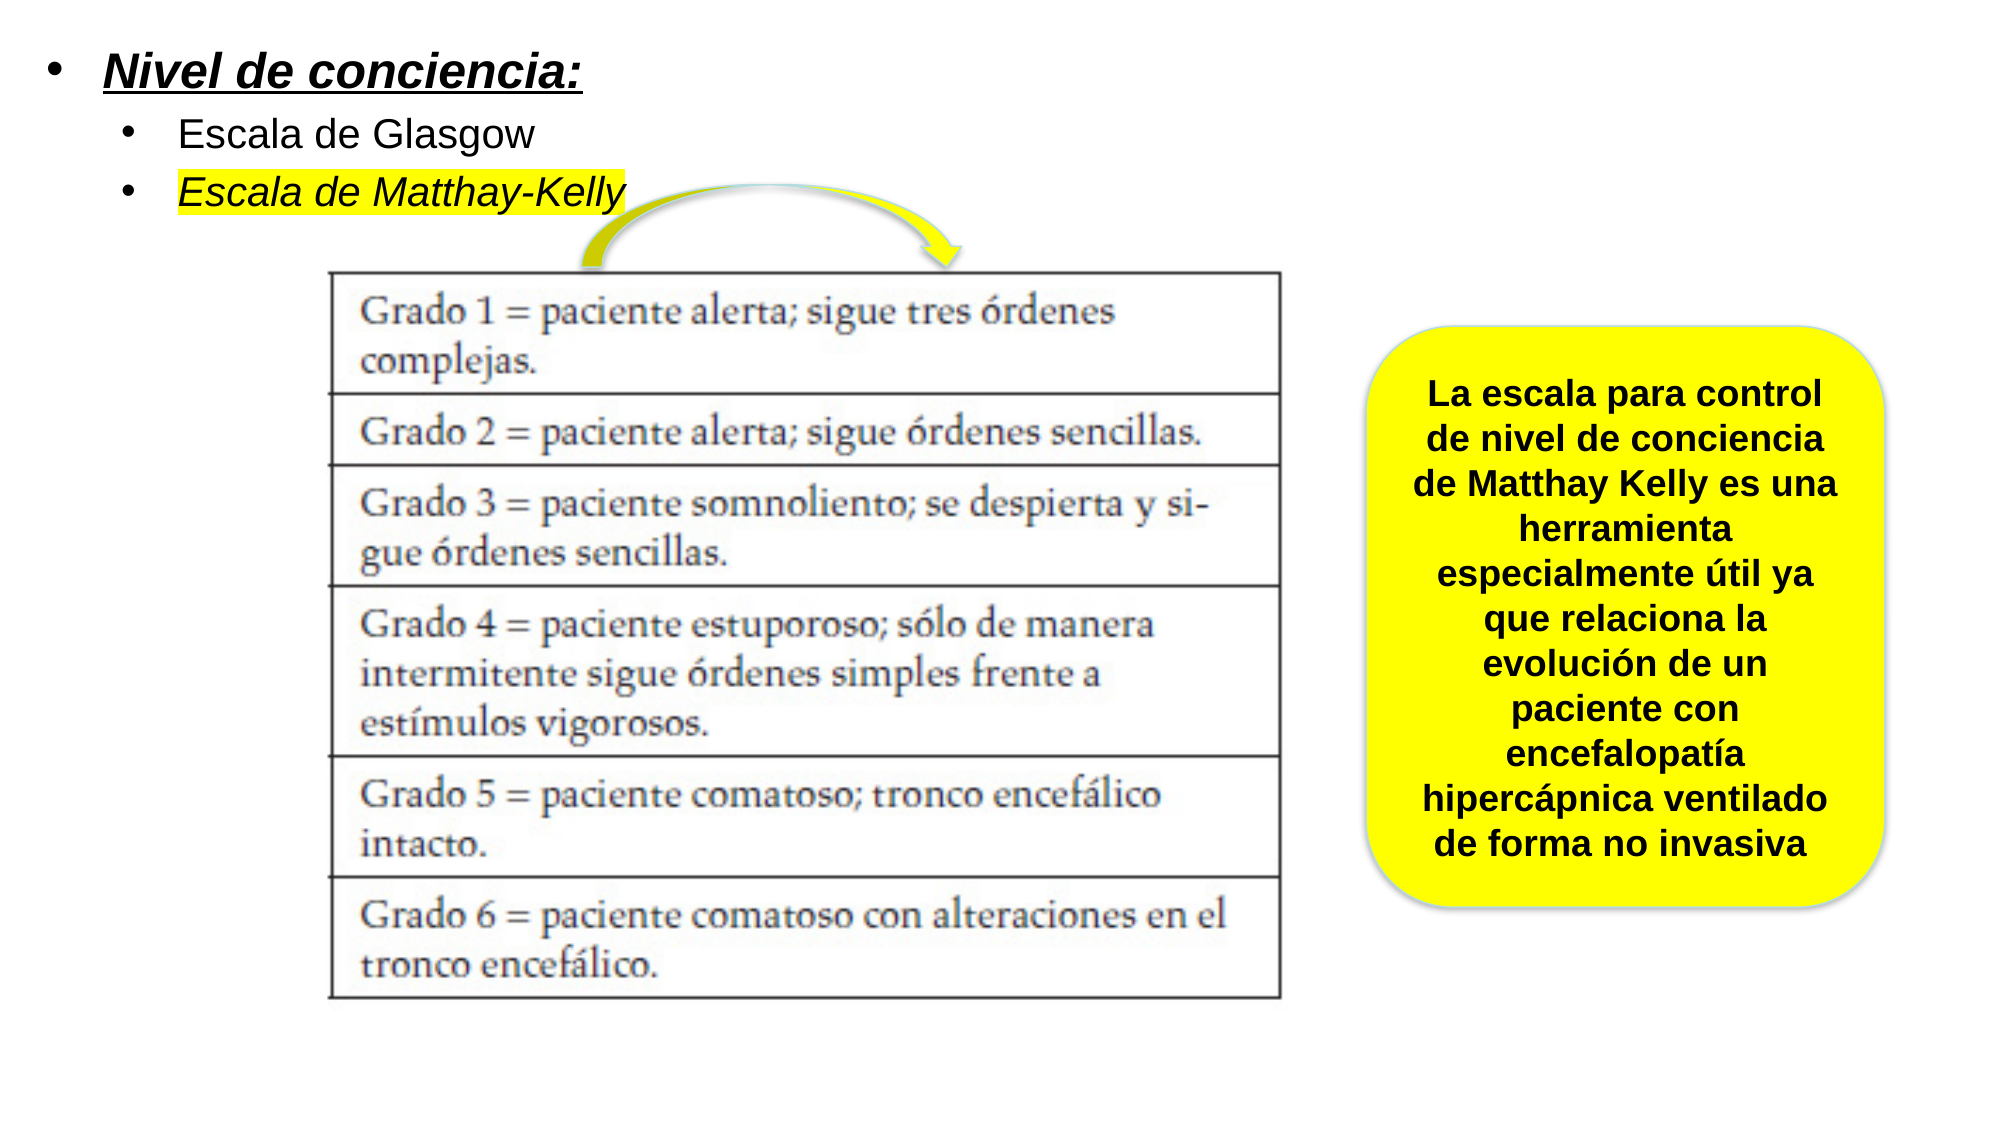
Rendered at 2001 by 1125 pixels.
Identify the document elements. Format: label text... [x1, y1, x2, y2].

text_box Nivel de conciencia: Escala de Glasgow Escala de Matthay-Kelly [31, 30, 1032, 223]
text_box La escala para control de nivel de conciencia de Matthay Kelly es una herramienta especialmente útil ya que relaciona la evolución de un paciente con encefalopatía hipercápnica ventilado de forma no invasiva [1365, 325, 1886, 908]
picture [326, 266, 1288, 1012]
text_box [580, 183, 963, 265]
